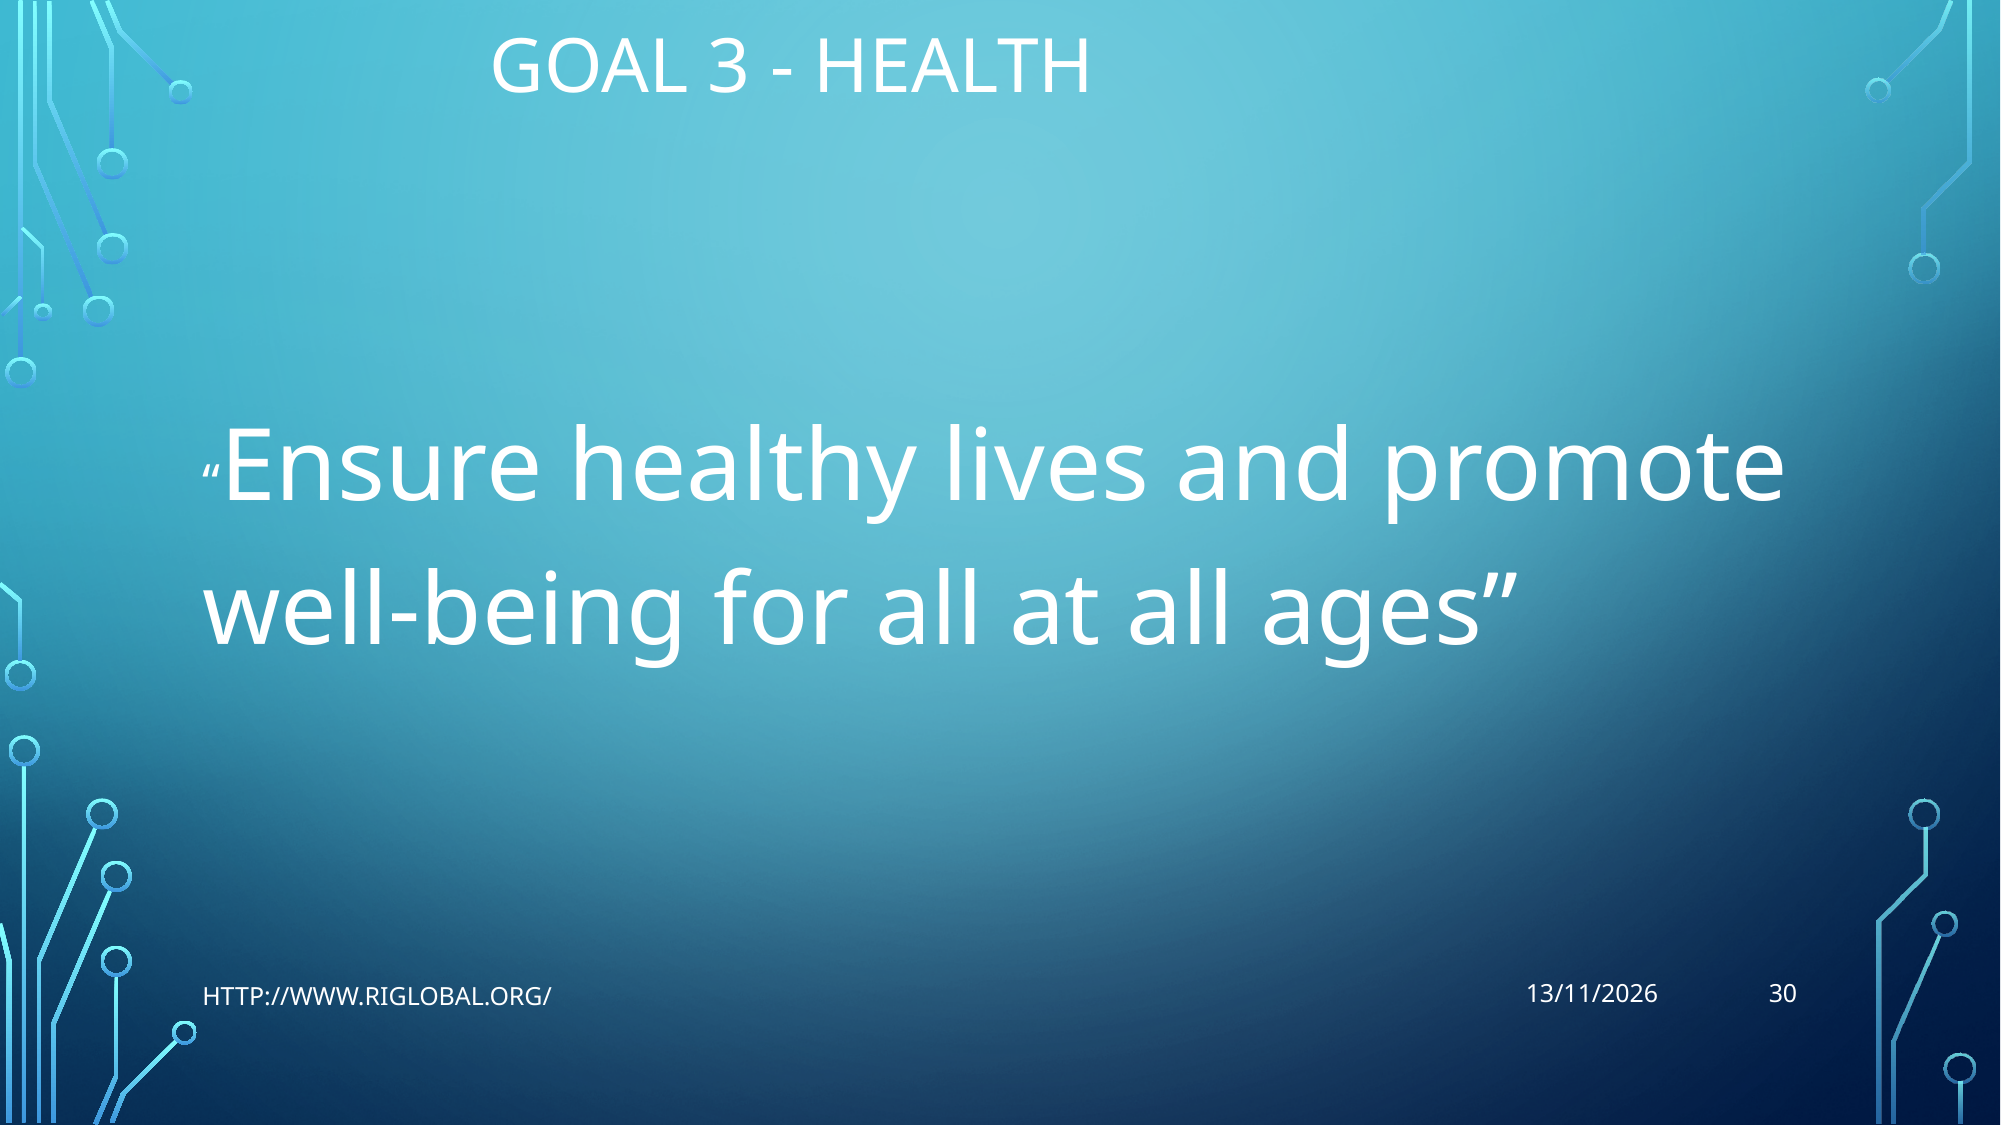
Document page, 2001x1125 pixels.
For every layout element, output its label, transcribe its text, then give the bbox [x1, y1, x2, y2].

title Goal 3 - Health [474, 0, 1675, 237]
list “Ensure healthy lives and promote well-being for all at all ages” [187, 369, 1813, 950]
footer http://www.riglobal.org/ [187, 965, 1211, 1025]
slide_number 30 [1685, 965, 1813, 1025]
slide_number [1223, 965, 1674, 1025]
